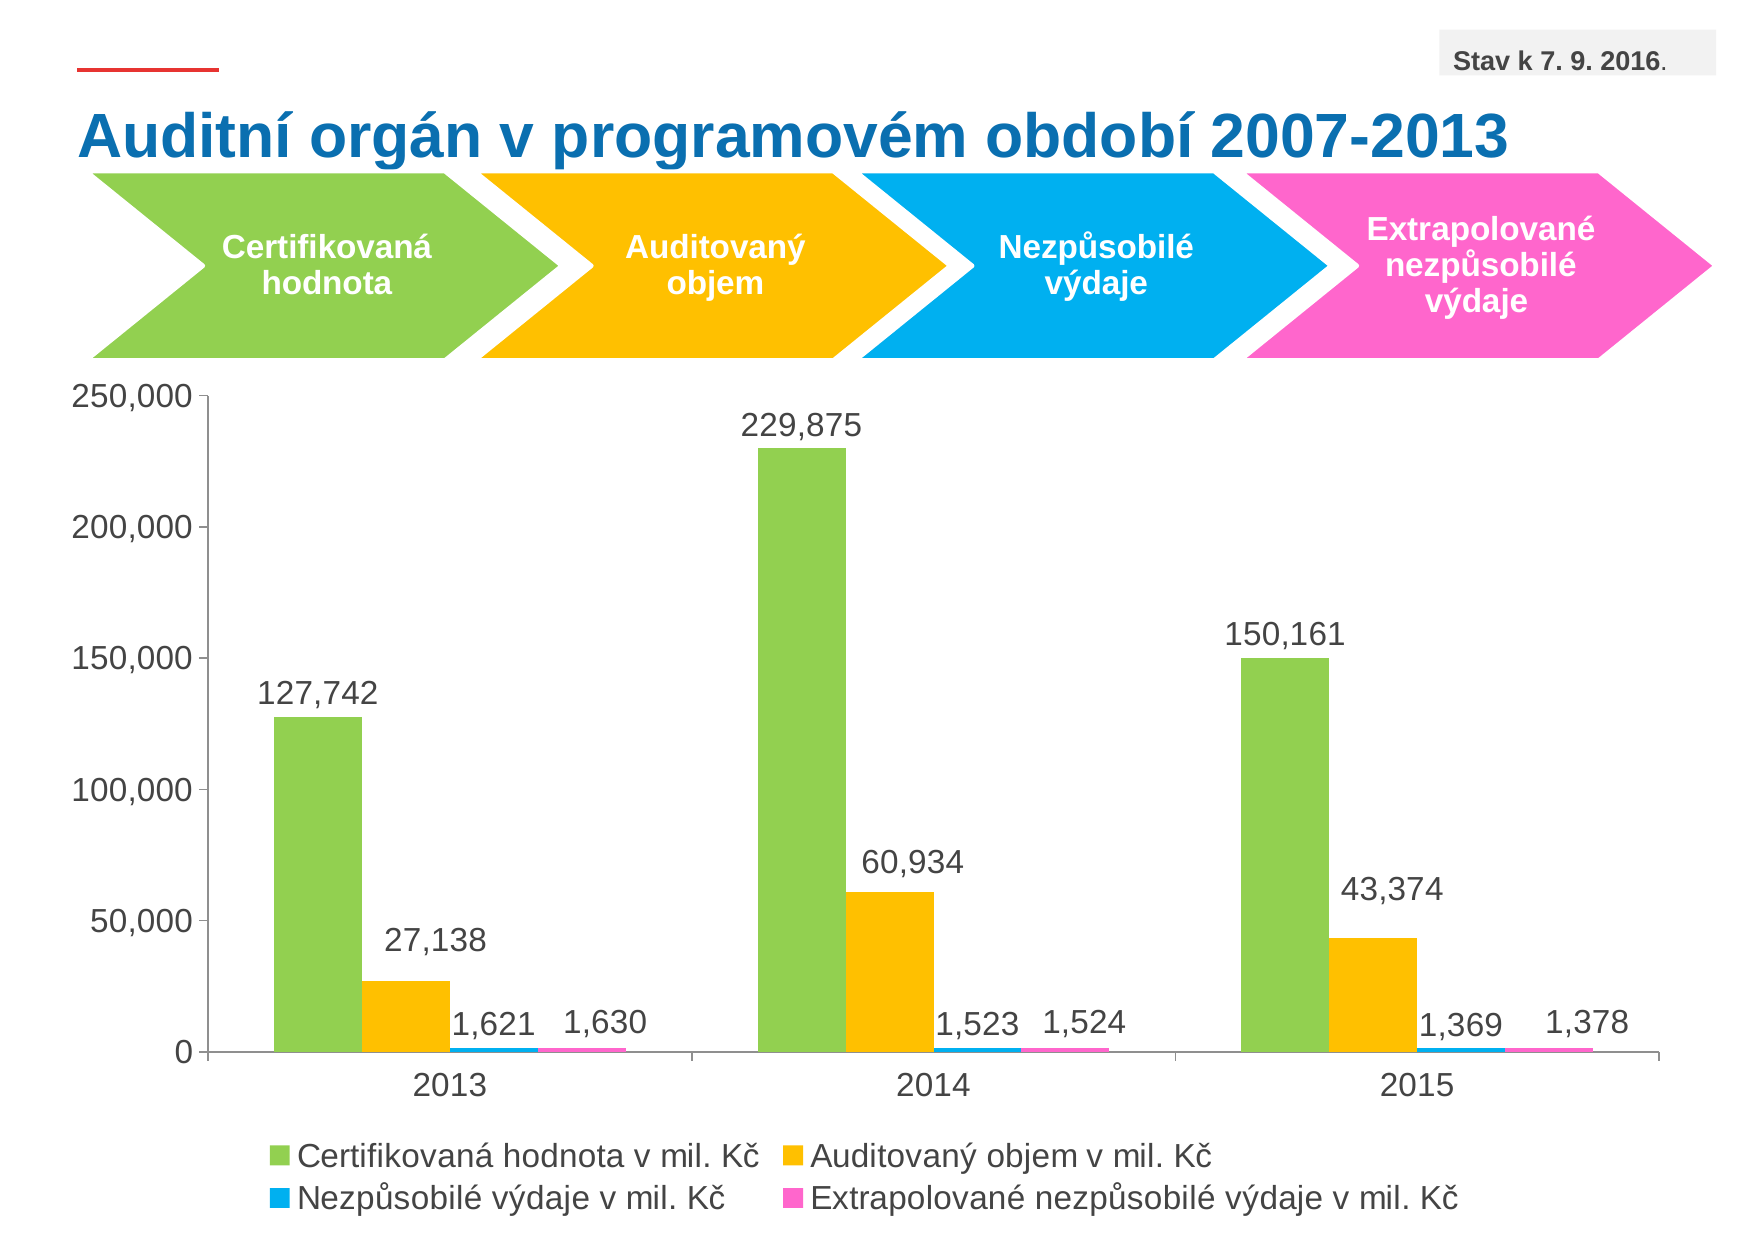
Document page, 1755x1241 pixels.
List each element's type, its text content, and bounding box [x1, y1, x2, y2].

title Auditní orgán v programovém období 2007-2013 [77, 95, 1552, 172]
chart [38, 360, 1693, 1223]
text_box Extrapolované nezpůsobilé výdaje [1238, 169, 1718, 358]
text_box Certifikovaná hodnota [84, 169, 564, 358]
text_box Stav k 7. 9. 2016. [1437, 28, 1718, 77]
text_box Auditovaný objem [472, 169, 953, 358]
text_box Nezpůsobilé výdaje [853, 169, 1334, 358]
